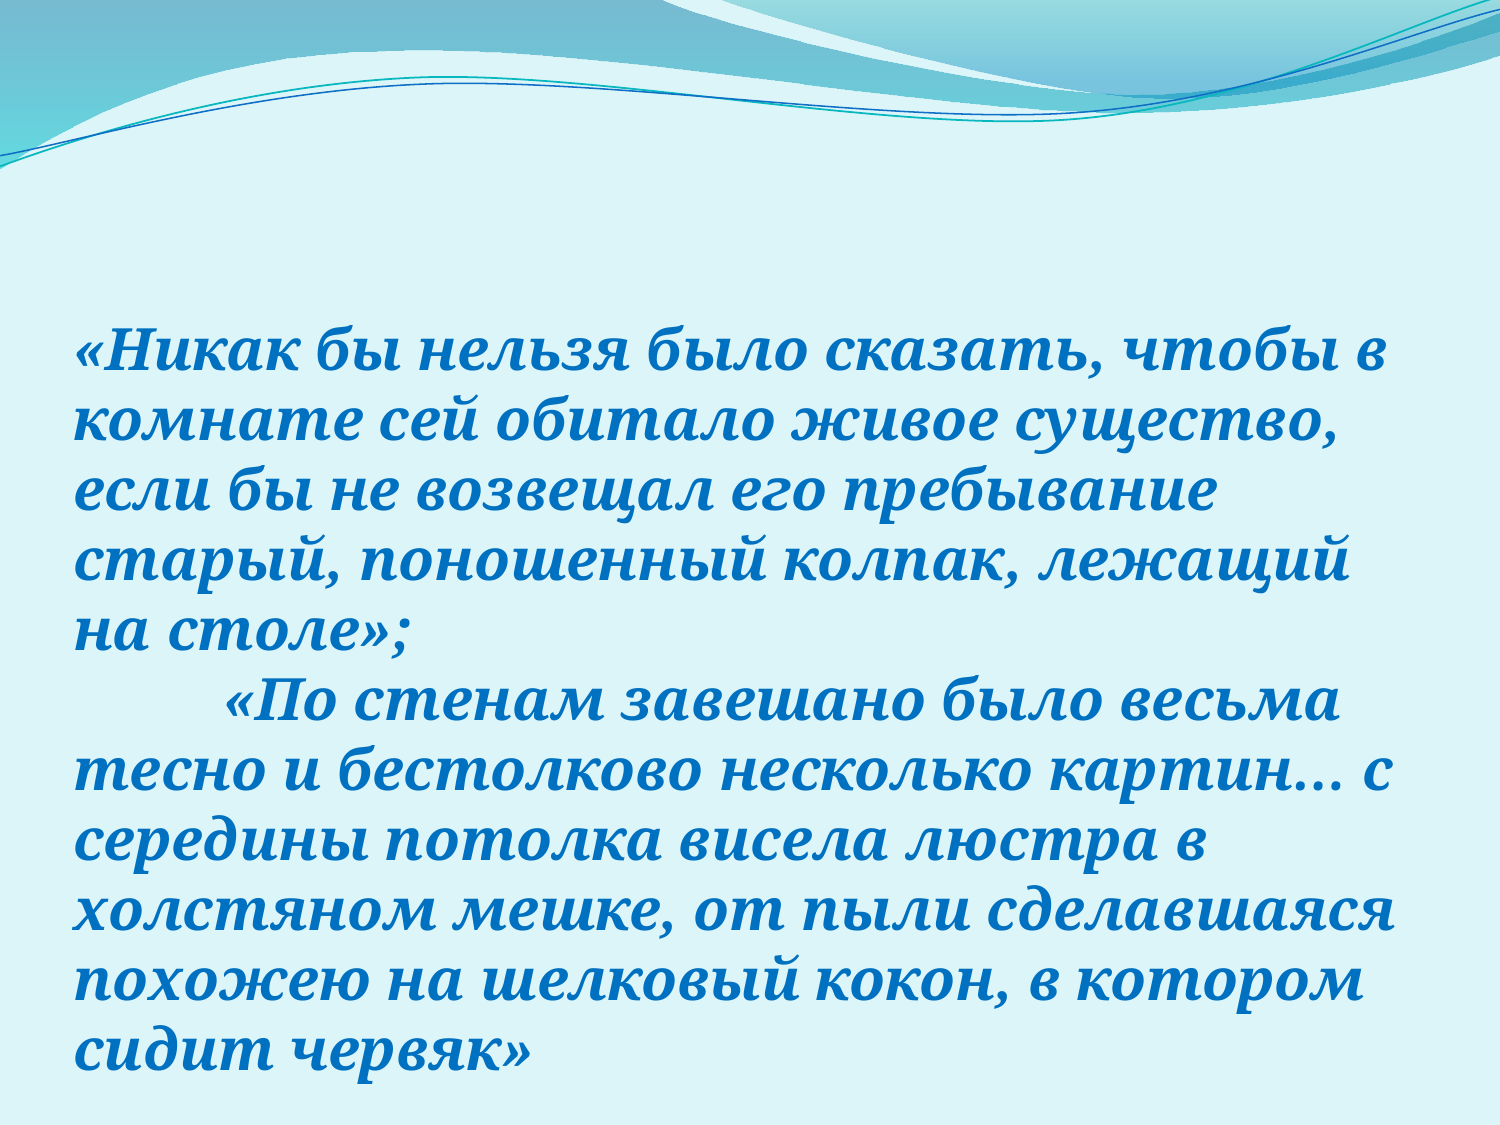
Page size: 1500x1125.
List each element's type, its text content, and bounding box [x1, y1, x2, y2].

text_box «Никак бы нельзя было сказать, чтобы в комнате сей обитало живое существо, если бы не возвещал его пребывание старый, поношенный колпак, лежащий на столе»; «По стенам завешано было весьма тесно и бестолково несколько картин… с середины потолка висела люстра в холстяном мешке, от пыли сделавшаяся похожею на шелковый кокон, в котором сидит червяк» [58, 304, 1453, 1090]
